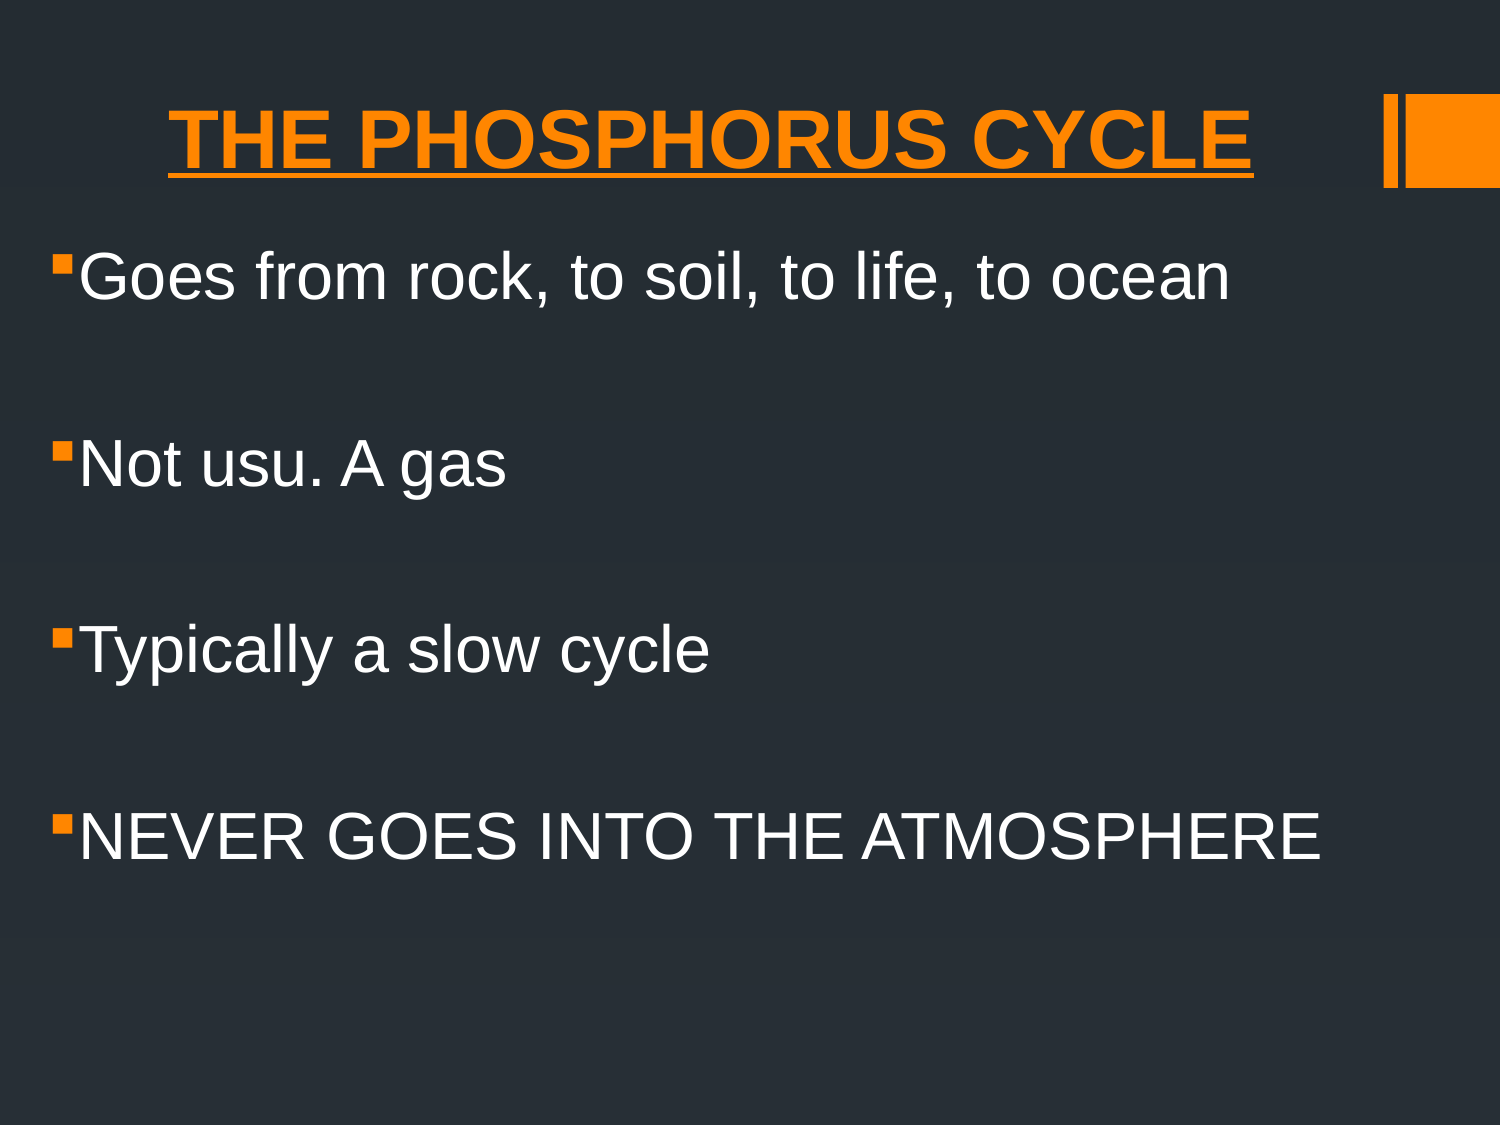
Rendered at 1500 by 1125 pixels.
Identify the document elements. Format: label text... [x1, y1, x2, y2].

list Goes from rock, to soil, to life, to ocean Not usu. A gas Typically a slow cycle NEVER GOES INTO THE ATMOSPHERE [24, 224, 1450, 1035]
title THE PHOSPHORUS CYCLE [153, 50, 1354, 193]
